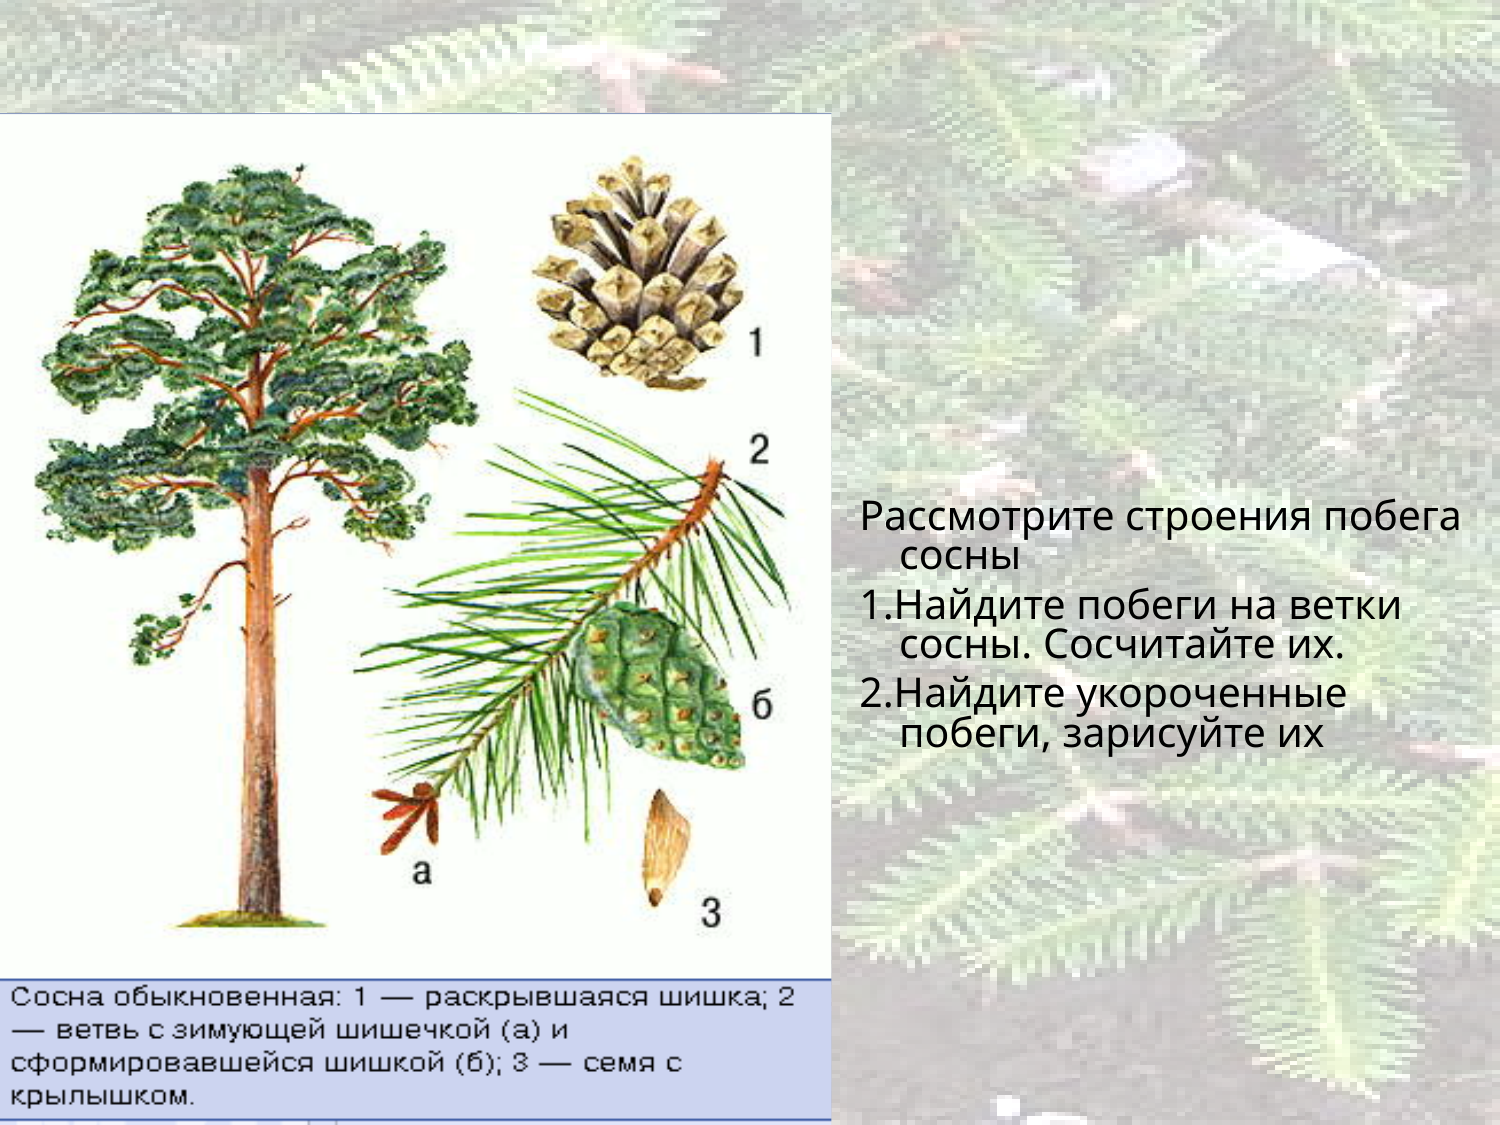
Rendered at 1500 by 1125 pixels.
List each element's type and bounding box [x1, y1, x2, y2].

list [0, 0, 1500, 1125]
picture [0, 113, 832, 1125]
